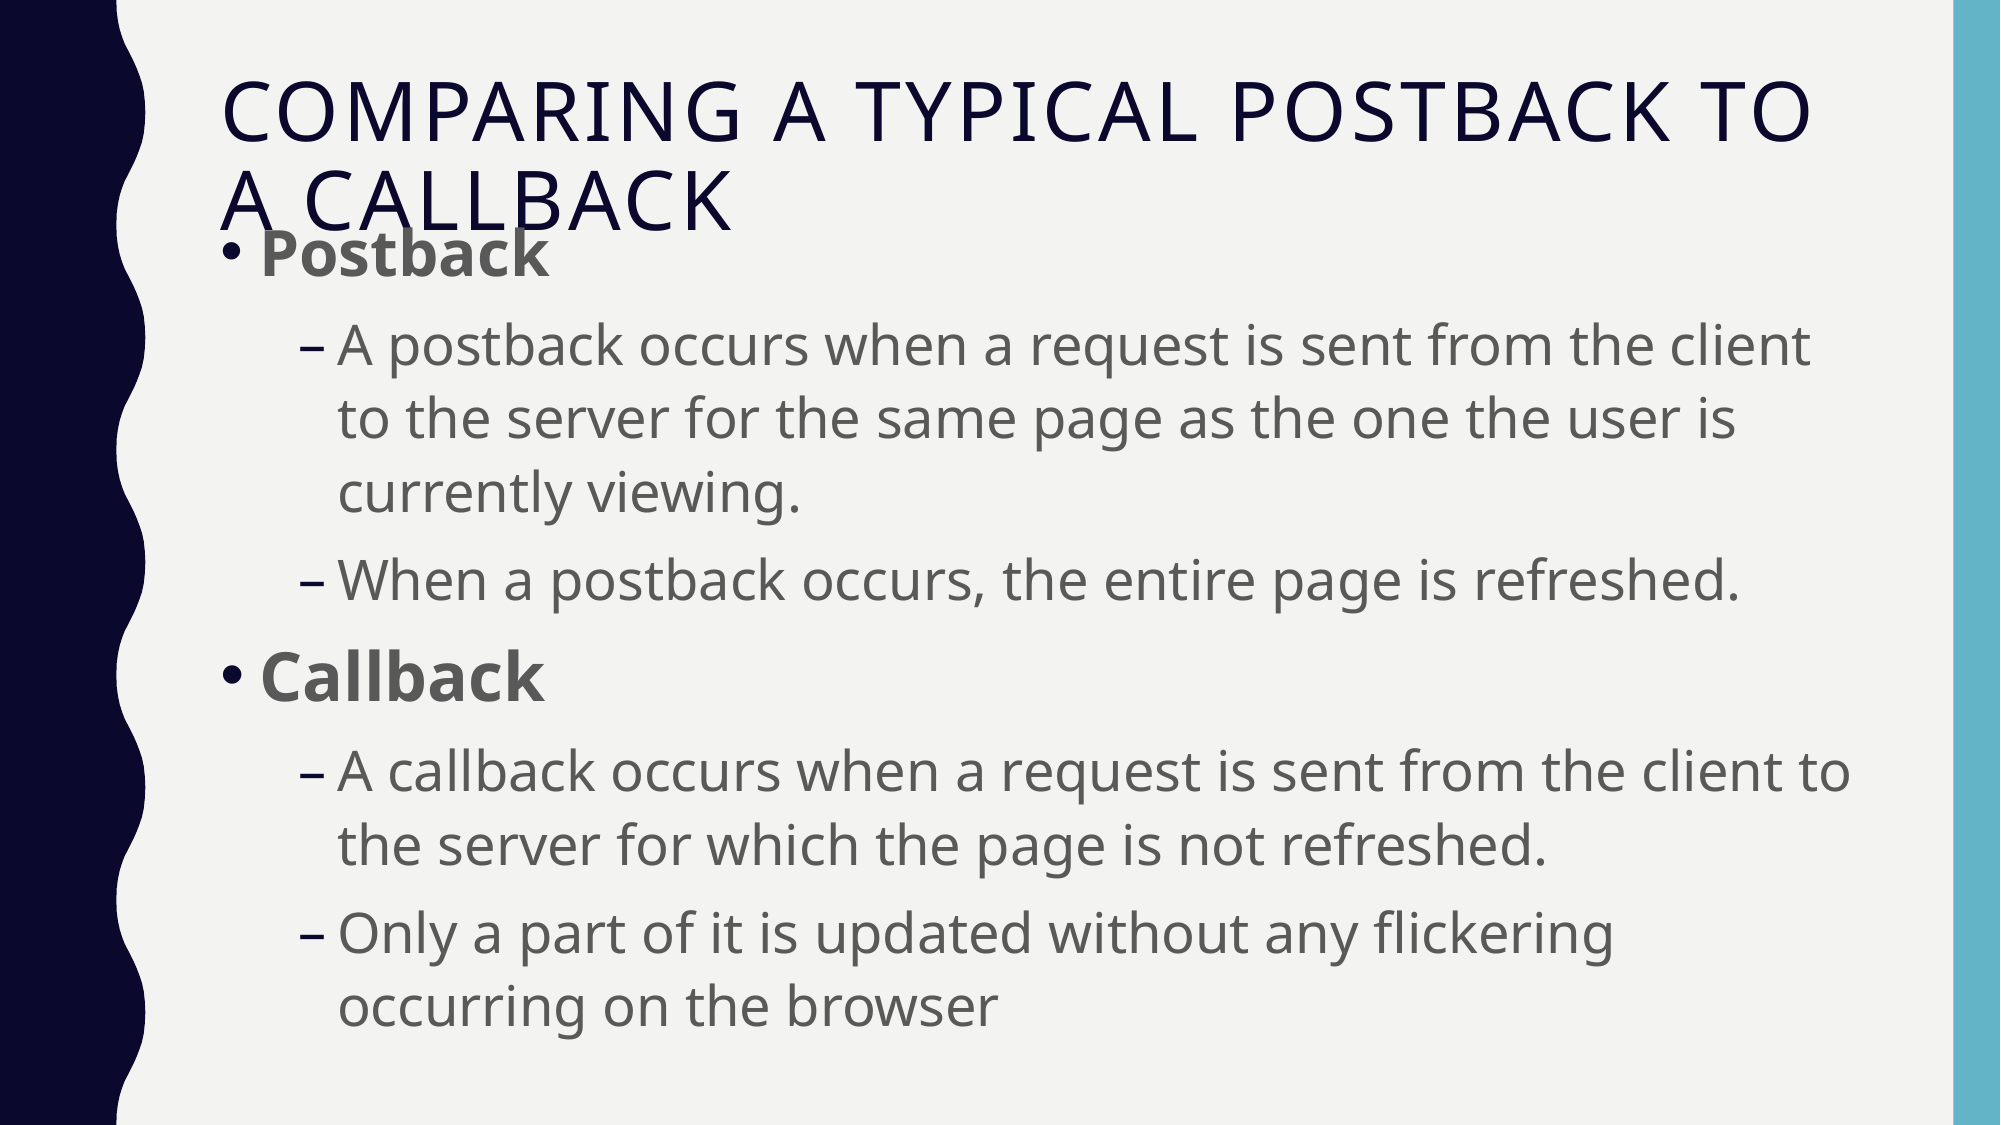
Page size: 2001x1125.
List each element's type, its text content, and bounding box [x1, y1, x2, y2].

list Postback A postback occurs when a request is sent from the client to the server for the same page as the one the user is currently viewing. When a postback occurs, the entire page is refreshed. Callback A callback occurs when a request is sent from the client to the server for which the page is not refreshed. Only a part of it is updated without any flickering occurring on the browser [205, 196, 1875, 1050]
title Comparing a Typical Postback to a callback [205, 62, 1875, 196]
